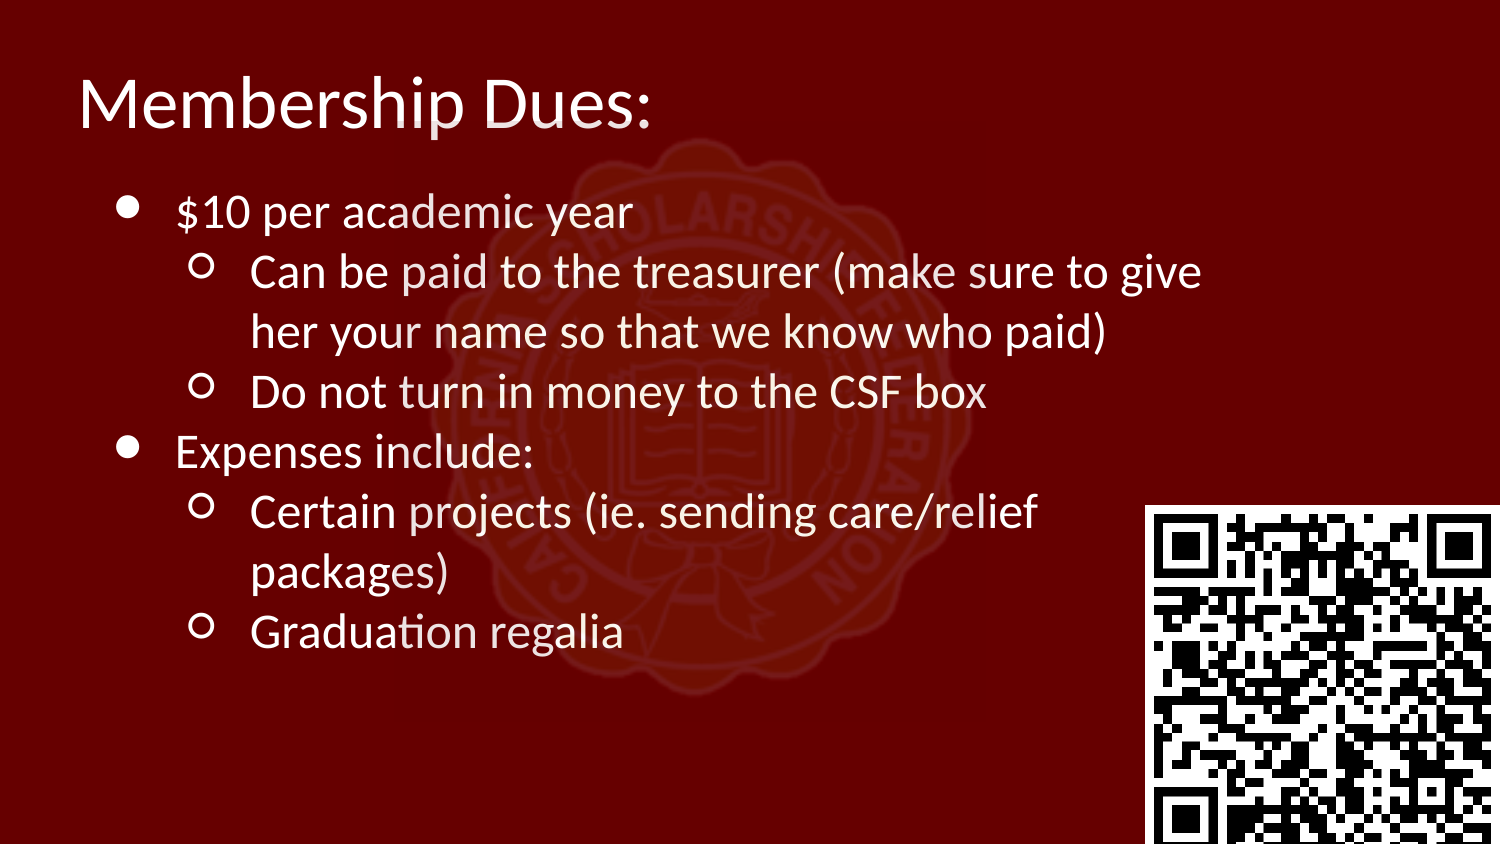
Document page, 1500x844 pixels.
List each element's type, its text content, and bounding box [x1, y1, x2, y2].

text_box Membership Dues: [62, 38, 1067, 152]
picture [1145, 505, 1500, 844]
text_box $10 per academic year Can be paid to the treasurer (make sure to give her your name so that we know who paid) Do not turn in money to the CSF box Expenses include: Certain projects (ie. sending care/relief packages) Graduation regalia [84, 163, 1219, 769]
picture [394, 121, 986, 722]
